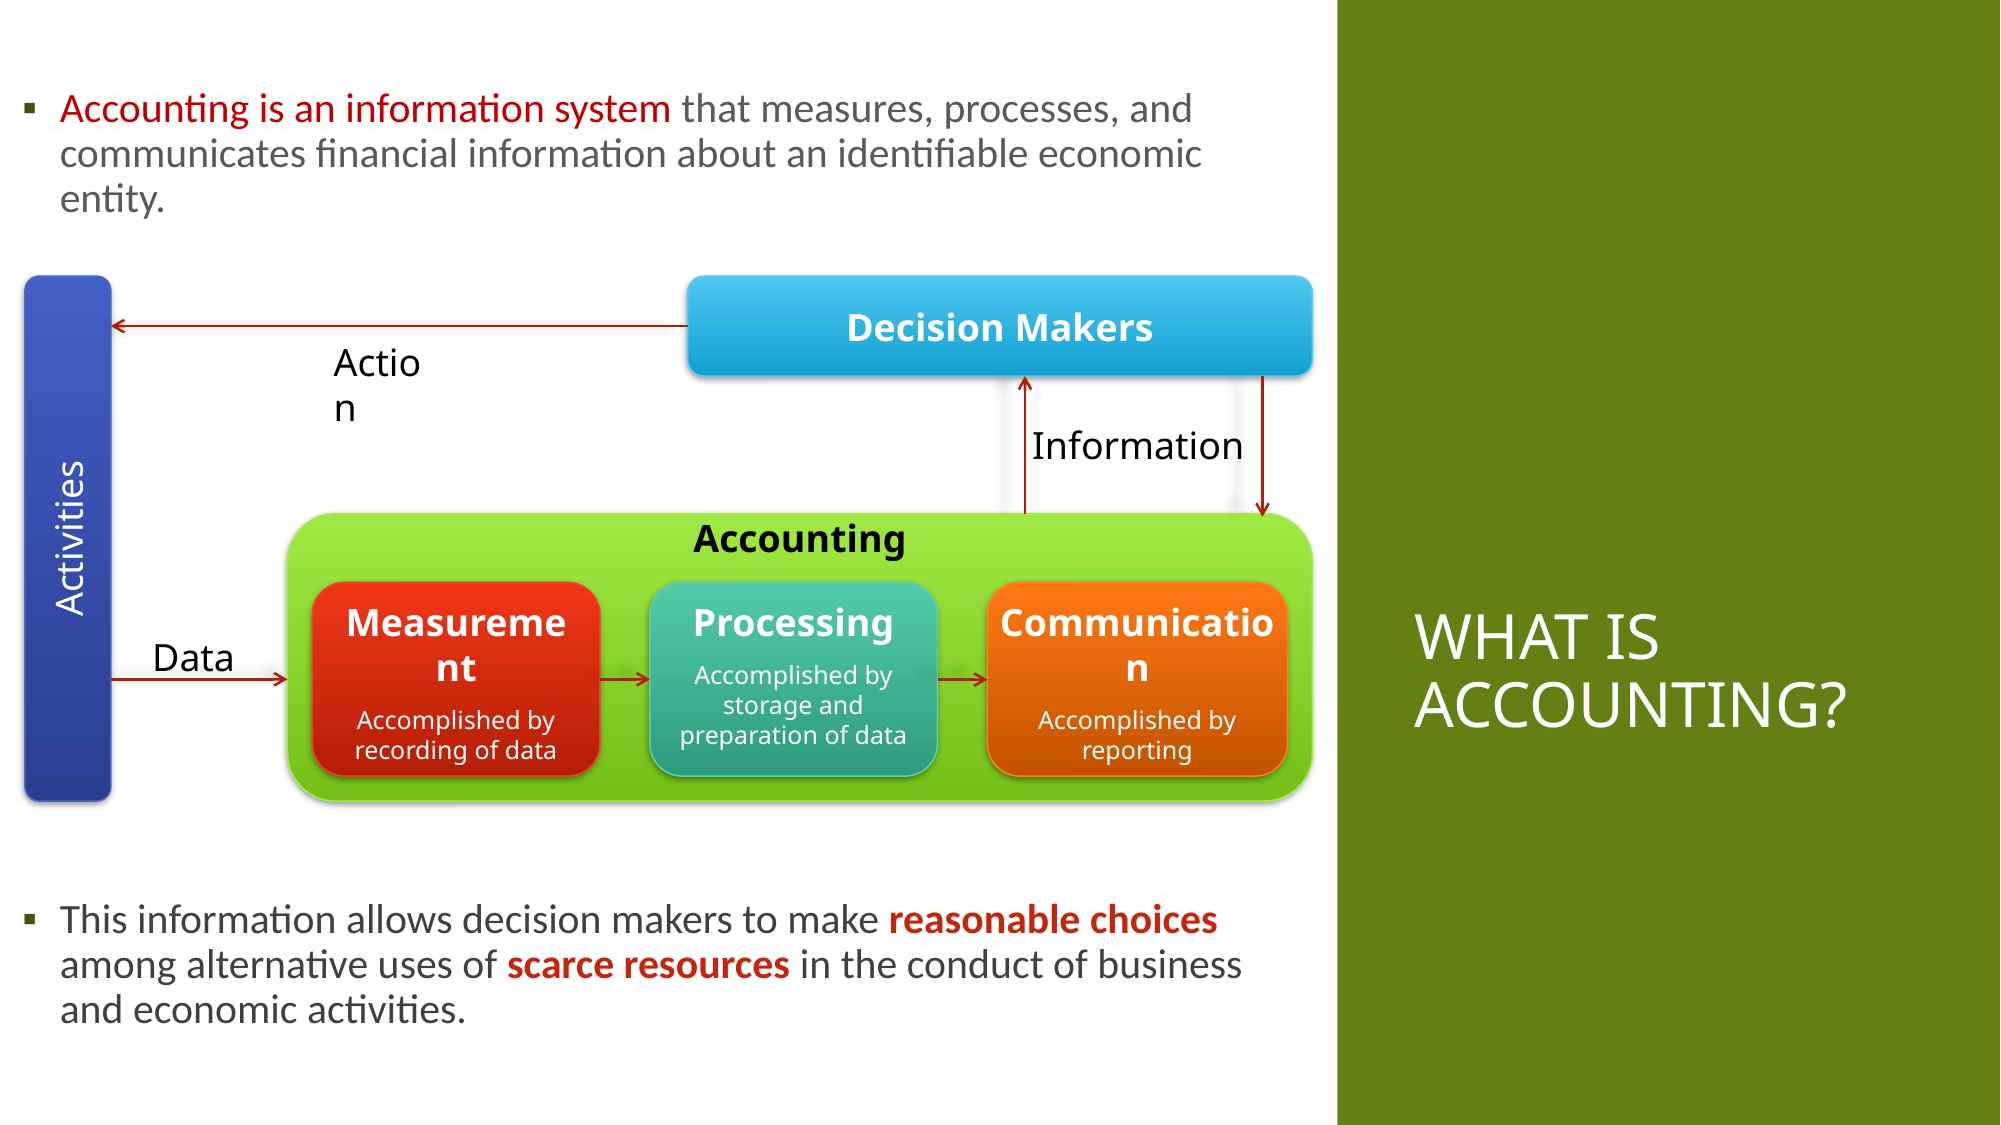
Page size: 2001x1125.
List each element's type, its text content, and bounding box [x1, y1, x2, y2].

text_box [24, 276, 1313, 802]
title What Is Accounting? [1399, 276, 1913, 749]
text_box This information allows decision makers to make reasonable choices among alternative uses of scarce resources in the conduct of business and economic activities. [0, 890, 1313, 1066]
text_box Accounting is an information system that measures, processes, and communicates financial information about an identifiable economic entity. [0, 79, 1319, 231]
